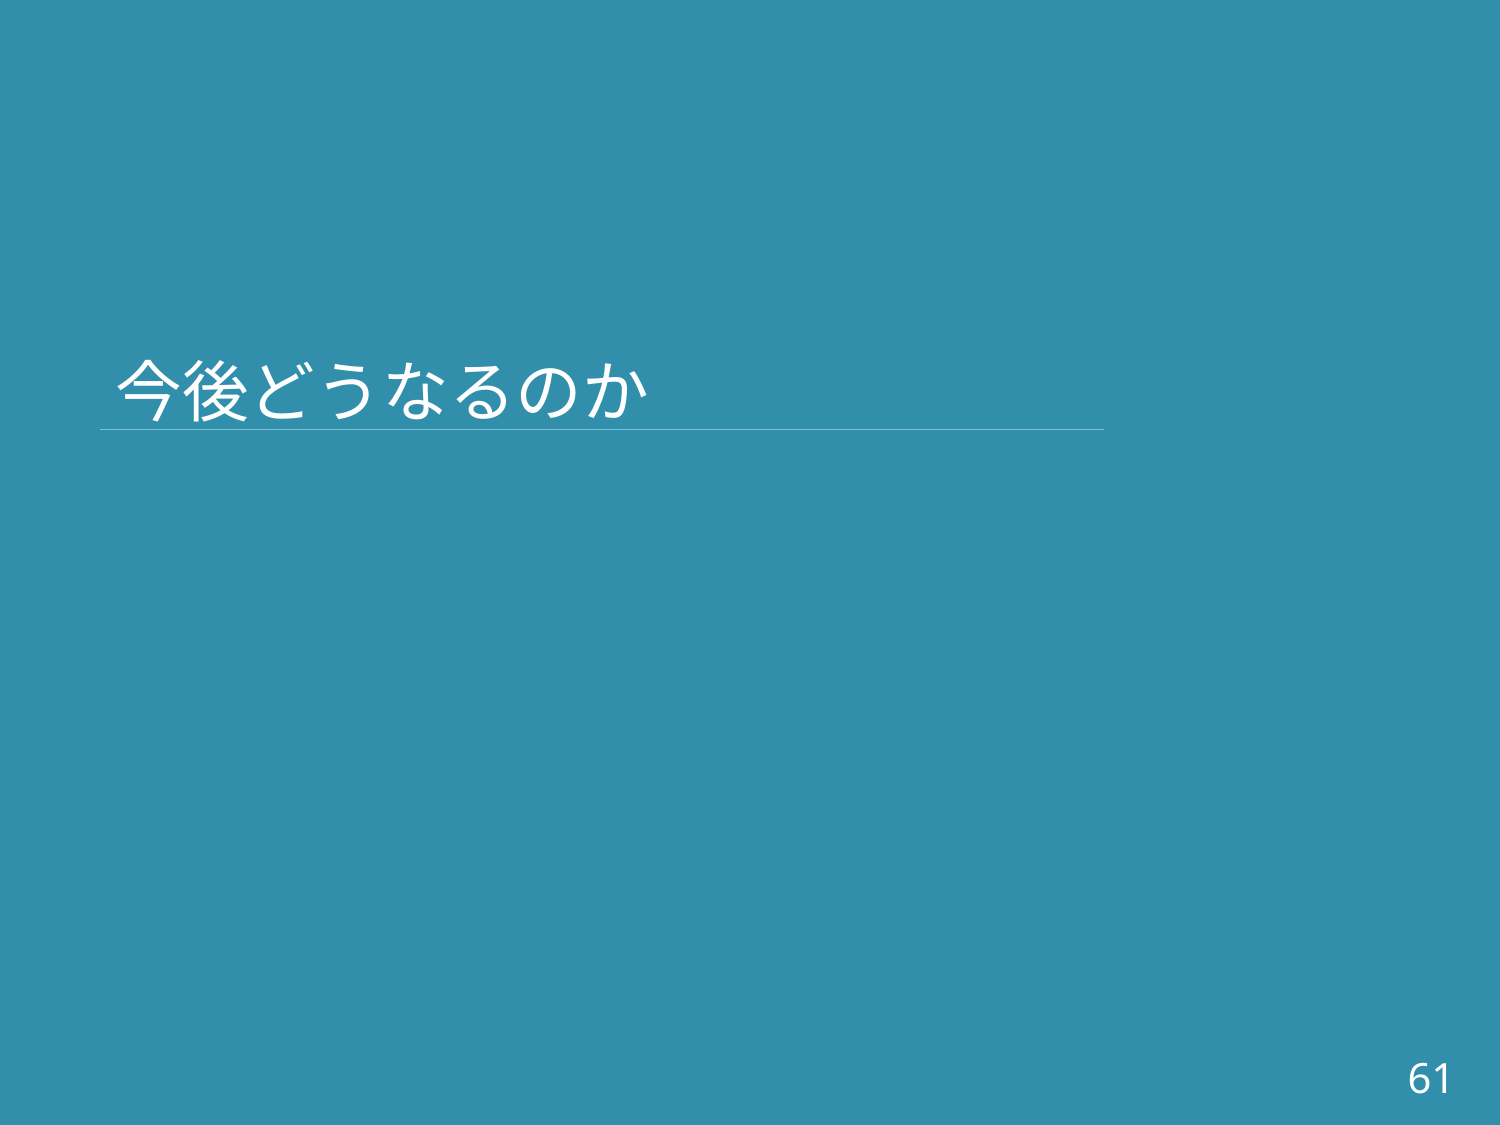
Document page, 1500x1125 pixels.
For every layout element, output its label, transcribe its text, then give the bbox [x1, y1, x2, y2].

title 今後どうなるのか [100, 266, 1282, 430]
slide_number 61 [1369, 1034, 1471, 1125]
